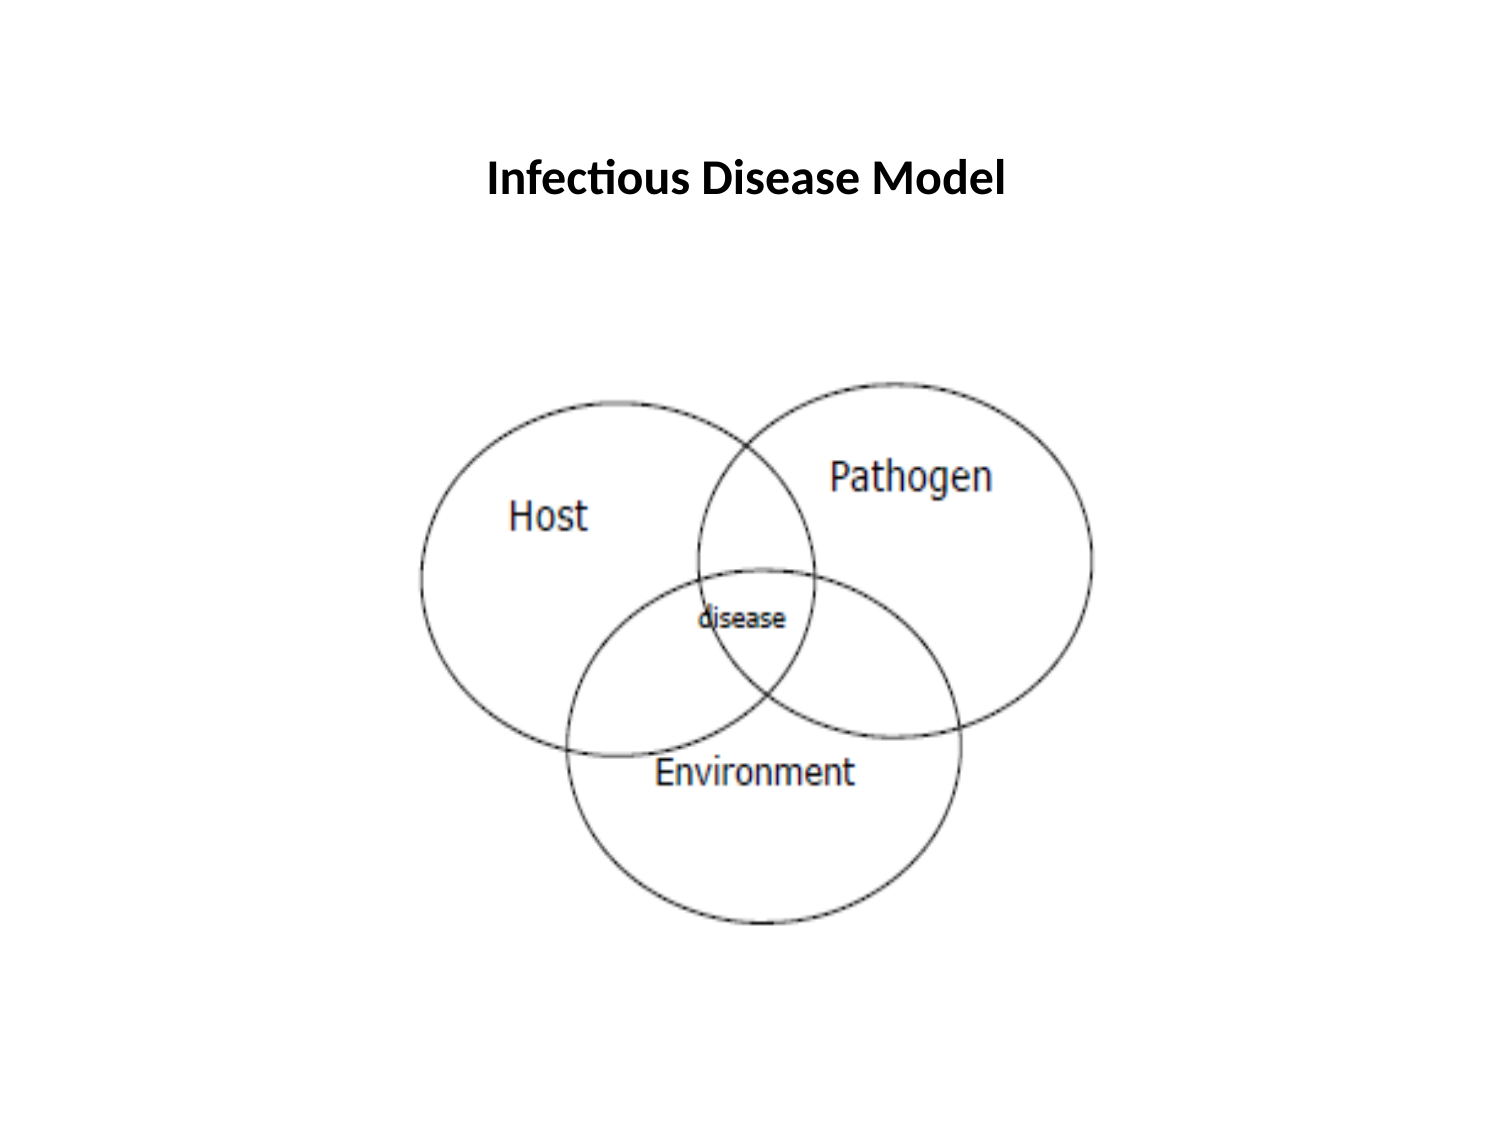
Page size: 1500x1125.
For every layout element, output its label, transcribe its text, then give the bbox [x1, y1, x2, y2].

text_box Infectious Disease Model [471, 137, 1022, 213]
picture [374, 362, 1126, 951]
